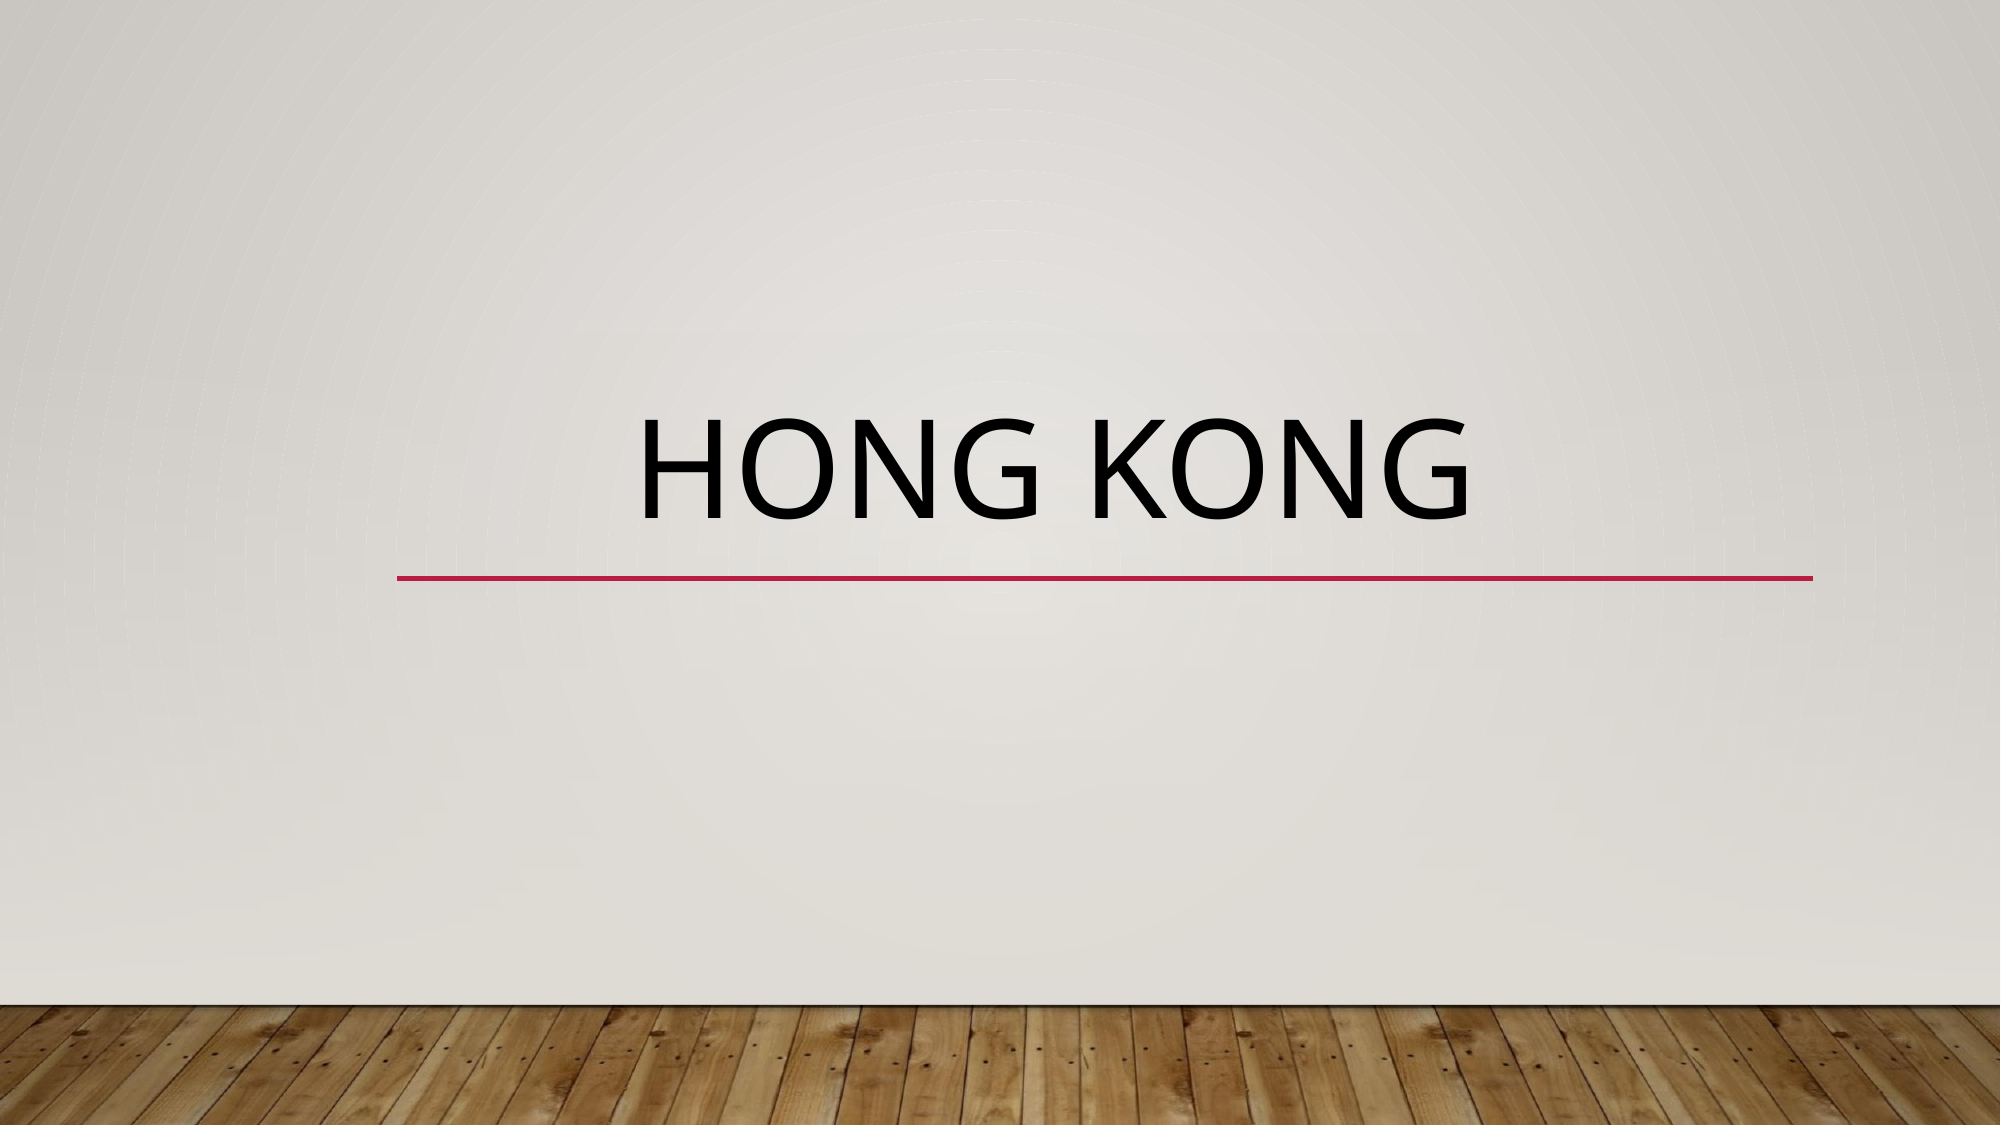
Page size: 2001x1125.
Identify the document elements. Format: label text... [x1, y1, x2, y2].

title HONG KONG [346, 131, 1764, 549]
picture [0, 1005, 2000, 1125]
